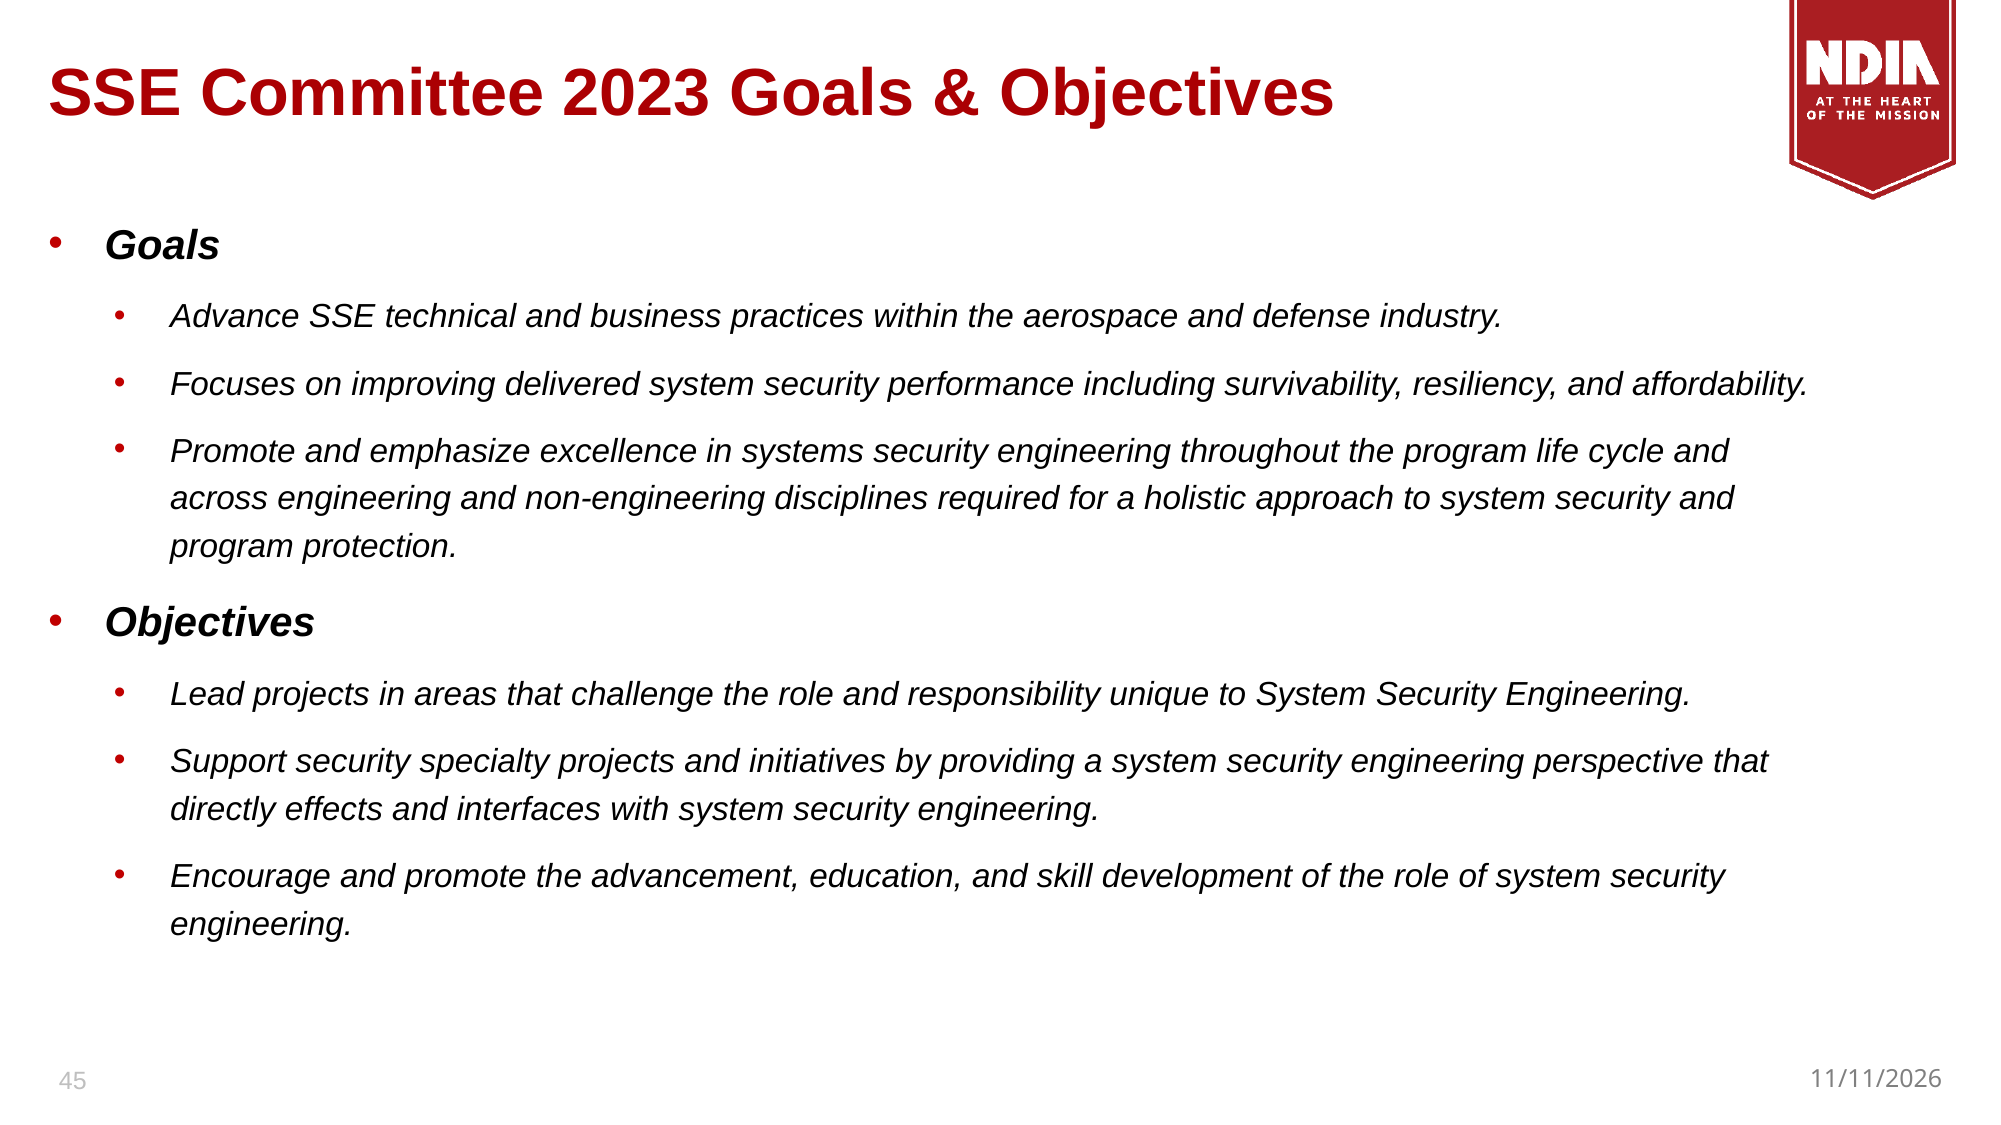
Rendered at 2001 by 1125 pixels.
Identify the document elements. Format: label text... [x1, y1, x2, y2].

picture [1789, 0, 1956, 200]
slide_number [1433, 1050, 1958, 1110]
title SSE Committee 2023 Goals & Objectives [33, 28, 1684, 150]
slide_number 45 [33, 1050, 113, 1110]
list Goals Advance SSE technical and business practices within the aerospace and defense industry. Focuses on improving delivered system security performance including survivability, resiliency, and affordability. Promote and emphasize excellence in systems security engineering throughout the program life cycle and across engineering and non-engineering disciplines required for a holistic approach to system security and program protection. Objectives Lead projects in areas that challenge the role and responsibility unique to System Security Engineering. Support security specialty projects and initiatives by providing a system security engineering perspective that directly effects and interfaces with system security engineering. Encourage and promote the advancement, education, and skill development of the role of system security engineering. [33, 200, 1834, 993]
